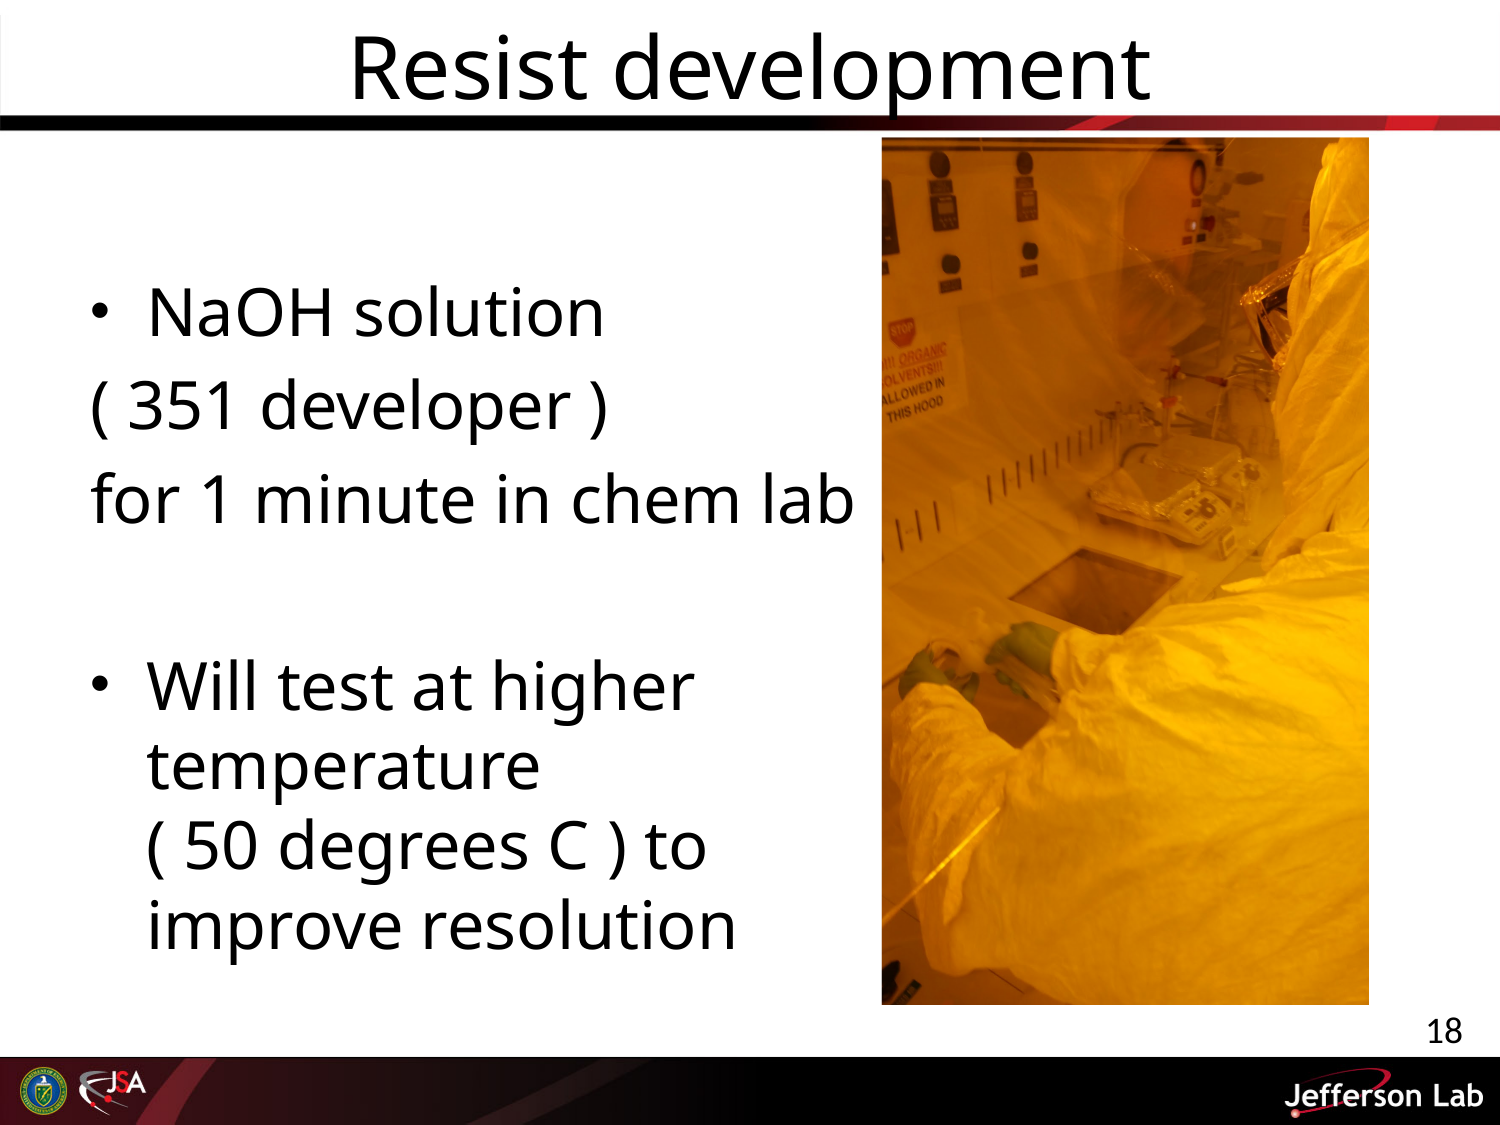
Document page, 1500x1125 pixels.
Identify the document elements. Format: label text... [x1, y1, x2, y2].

list NaOH solution ( 351 developer ) for 1 minute in chem lab Will test at higher temperature ( 50 degrees C ) to improve resolution [75, 262, 882, 1005]
picture [0, 0, 1500, 1125]
slide_number 18 [1410, 998, 1500, 1059]
title Resist development [75, 31, 1425, 98]
